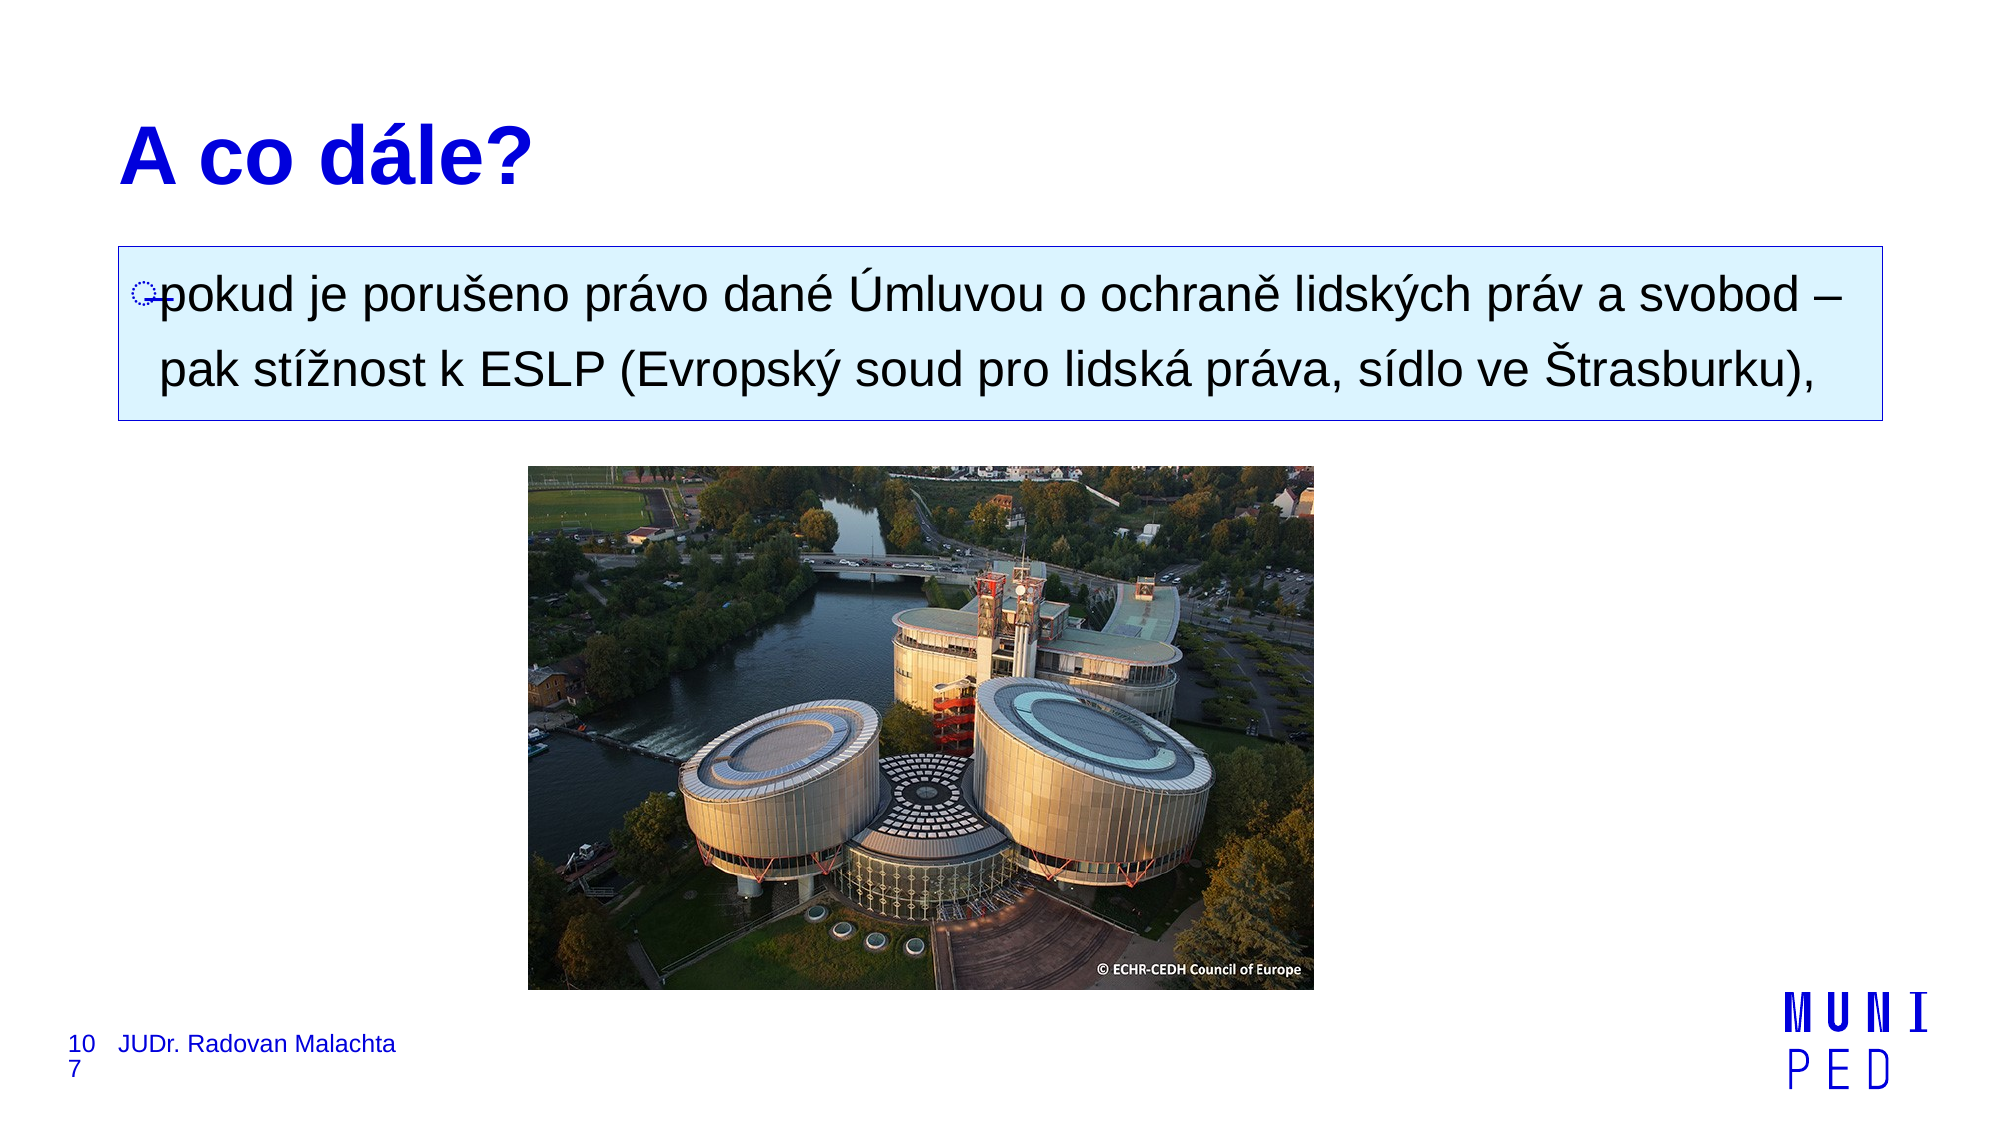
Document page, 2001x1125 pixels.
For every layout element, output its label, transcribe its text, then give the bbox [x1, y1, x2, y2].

footer JUDr. Radovan Malachta [118, 1021, 1418, 1063]
title A co dále? [118, 118, 1883, 193]
slide_number 107 [67, 1021, 110, 1063]
list pokud je porušeno právo dané Úmluvou o ochraně lidských práv a svobod – pak stížnost k ESLP (Evropský soud pro lidská práva, sídlo ve Štrasburku), [118, 246, 1883, 421]
picture [527, 465, 1314, 990]
